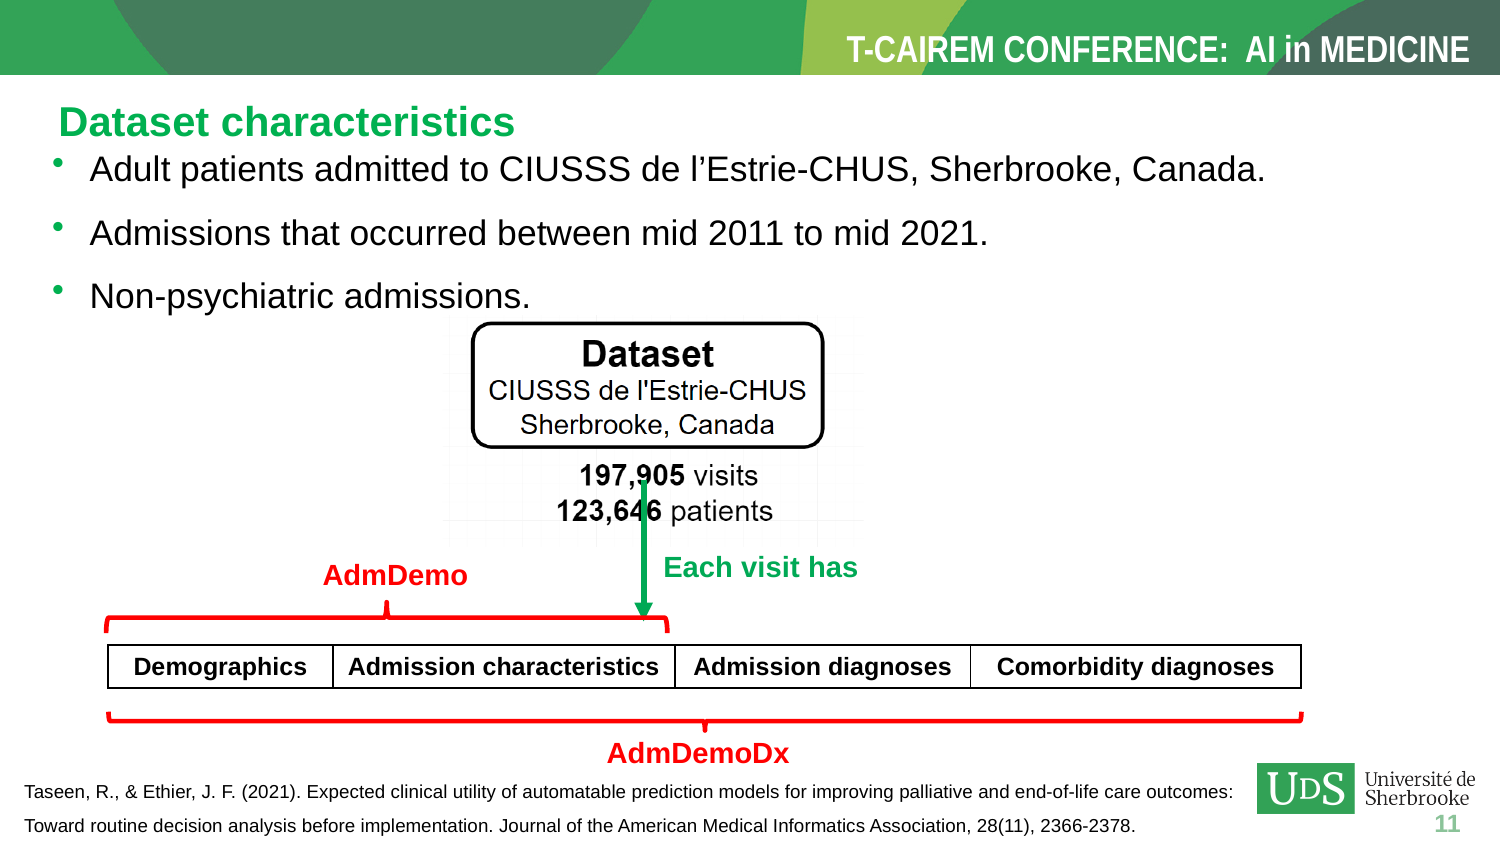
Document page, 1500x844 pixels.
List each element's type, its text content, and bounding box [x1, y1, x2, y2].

table_header Demographics [109, 646, 332, 687]
list Adult patients admitted to CIUSSS de l’Estrie-CHUS, Sherbrooke, Canada. Admissions that occurred between mid 2011 to mid 2021. Non-psychiatric admissions. [52, 146, 1470, 336]
text_box Each visit has [648, 530, 880, 603]
table_header Comorbidity diagnoses [971, 646, 1300, 687]
picture [442, 315, 864, 547]
text_box Taseen, R., & Ethier, J. F. (2021). Expected clinical utility of automatable prediction models for improving palliative and end-of-life care outcomes: Toward routine decision analysis before implementation. Journal of the American Medical Informatics Association, 28(11), 2366-2378. [24, 768, 1235, 841]
picture [1257, 763, 1475, 799]
picture [0, 0, 1500, 75]
text_box [108, 711, 1302, 722]
text_box AdmDemo [277, 537, 514, 610]
text_box [106, 610, 668, 634]
table_header Admission diagnoses [676, 646, 970, 687]
text_box Dataset characteristics [58, 70, 523, 146]
table_header Admission characteristics [334, 646, 674, 687]
text_box AdmDemoDx [579, 716, 817, 789]
slide_number 11 [1138, 799, 1476, 844]
